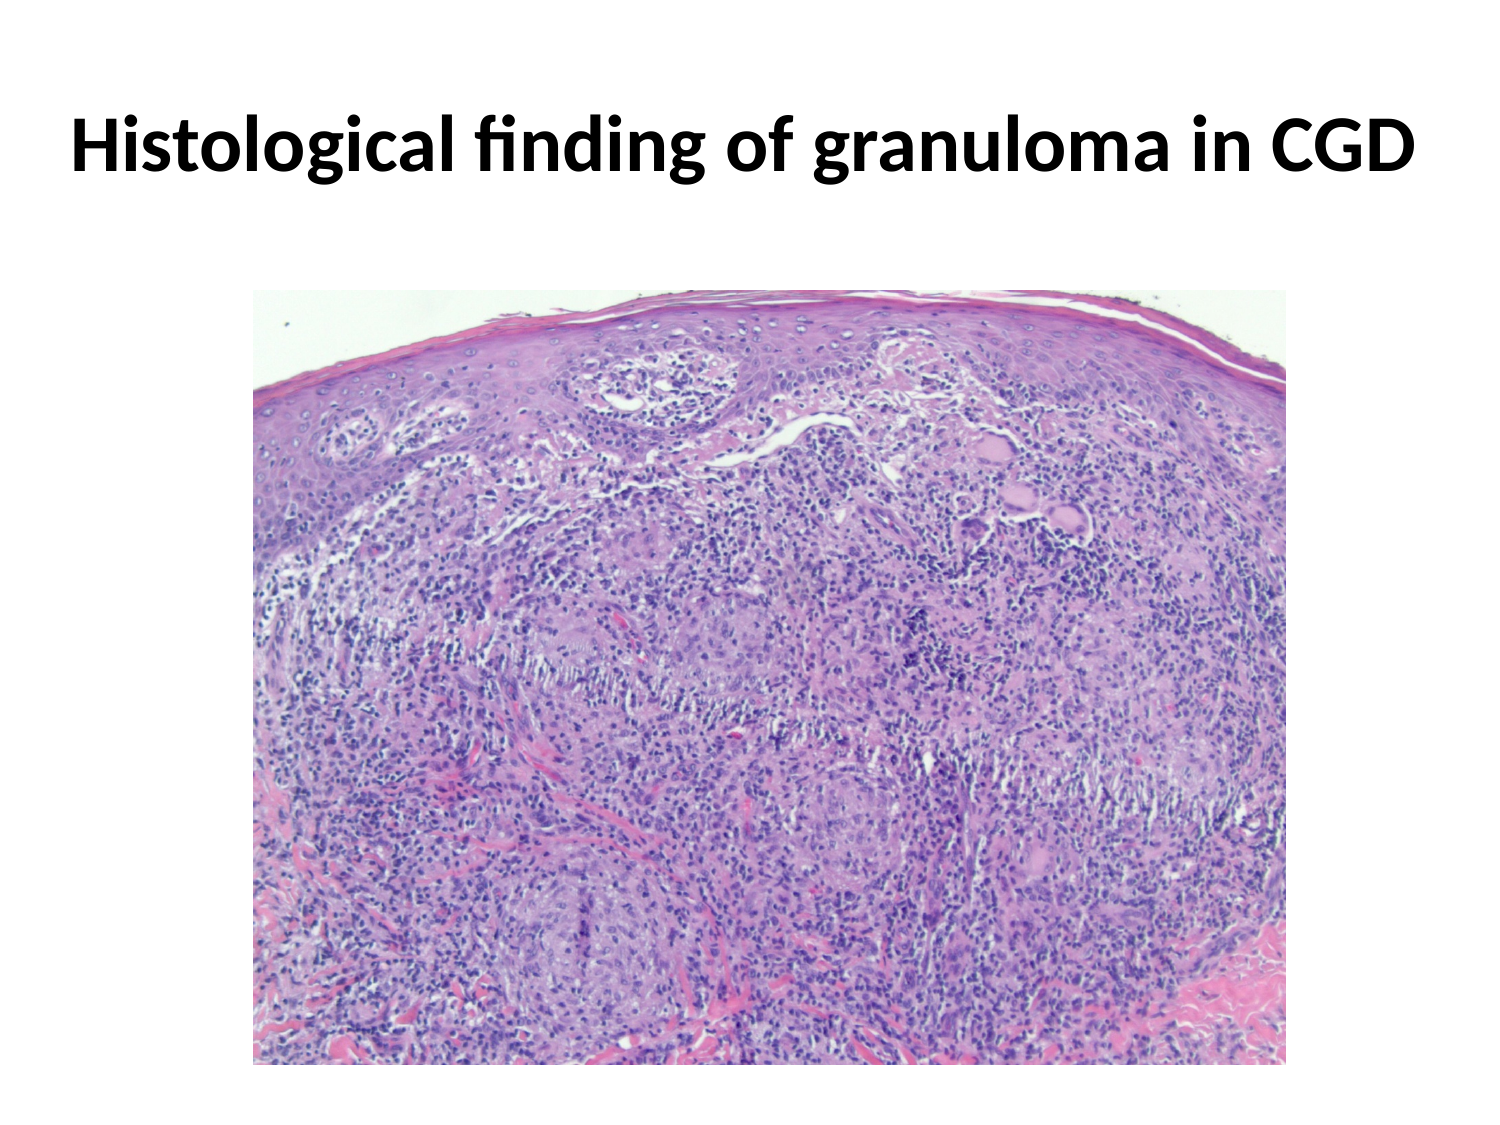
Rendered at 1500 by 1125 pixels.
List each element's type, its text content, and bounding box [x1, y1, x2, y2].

picture [253, 290, 1286, 1065]
title Histological finding of granuloma in CGD [17, 45, 1471, 233]
